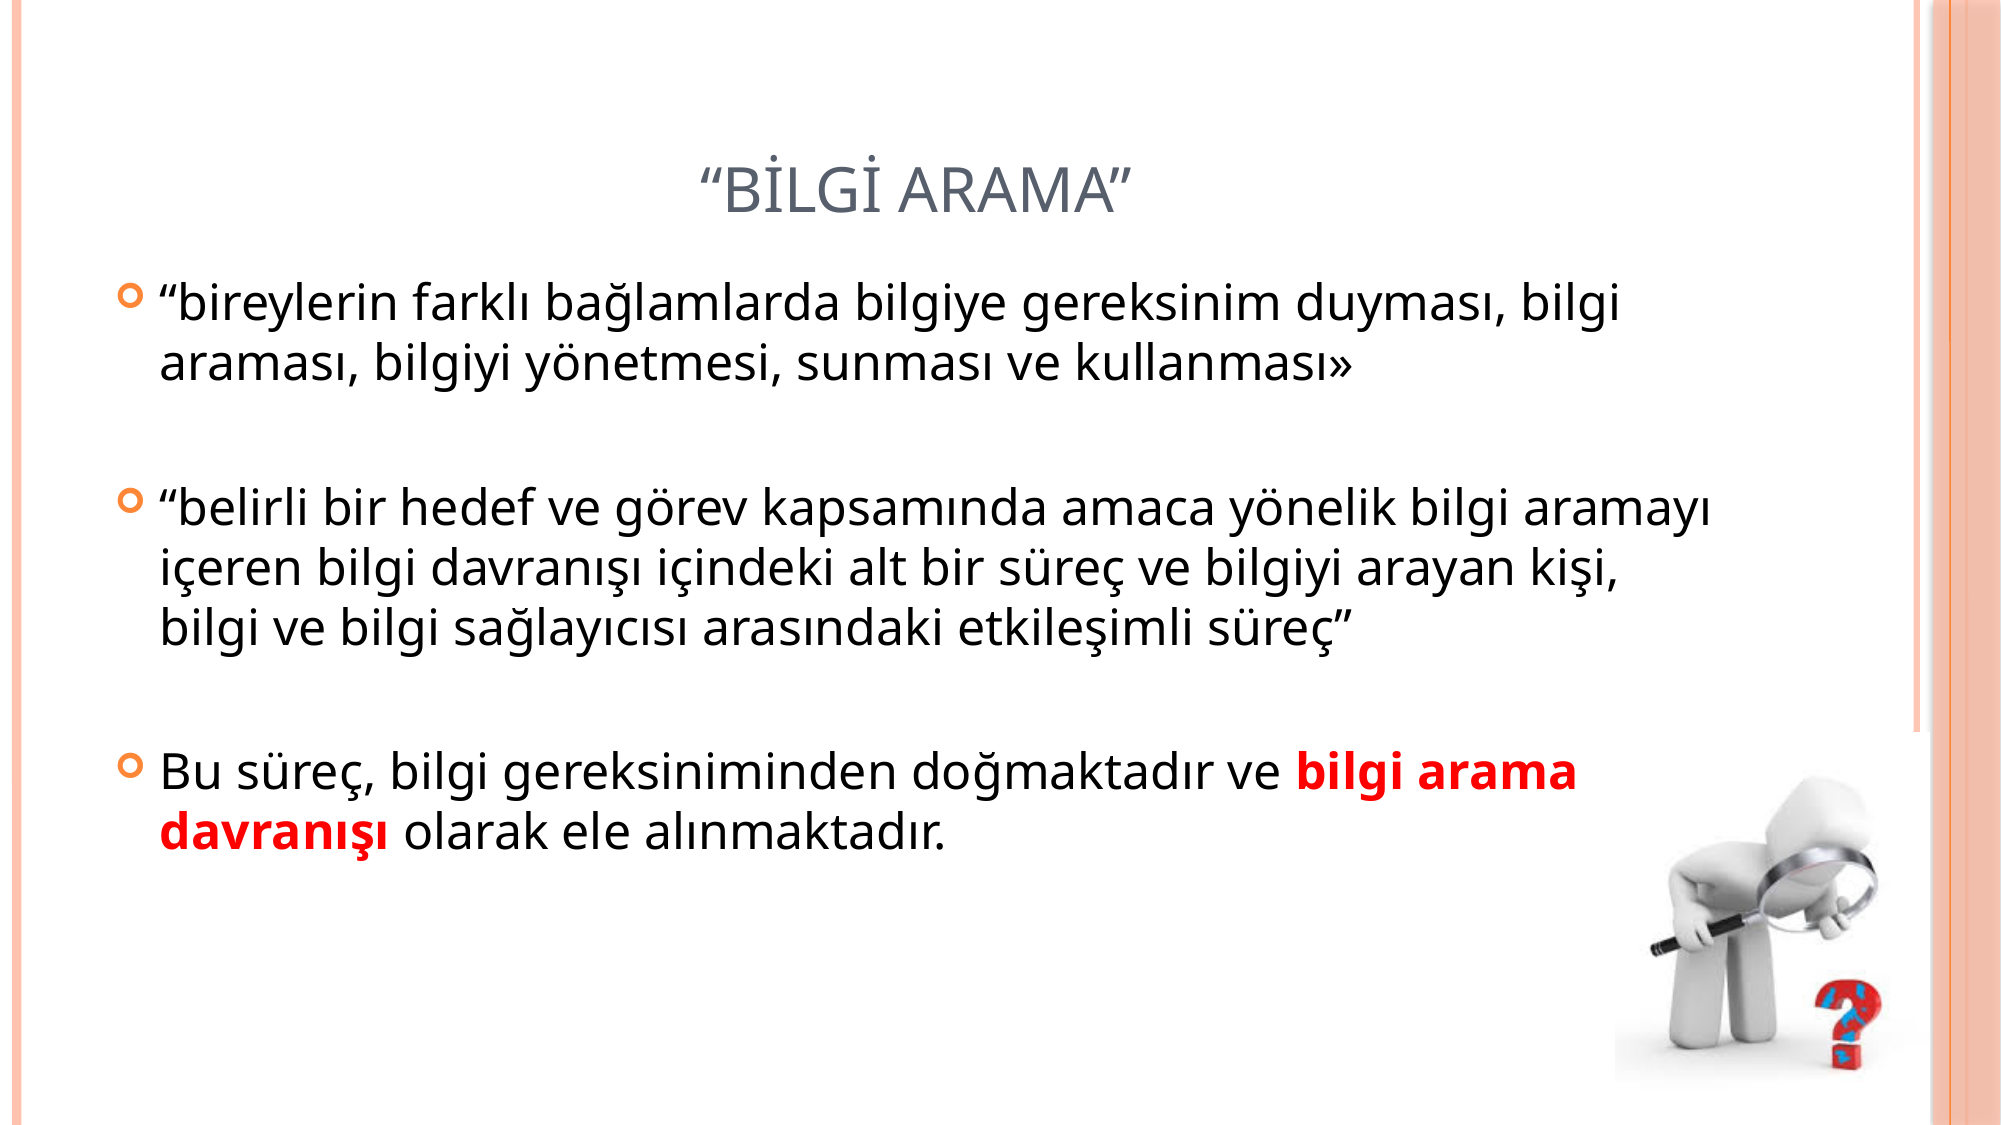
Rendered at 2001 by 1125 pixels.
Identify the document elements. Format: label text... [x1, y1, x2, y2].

picture [1615, 732, 1931, 1125]
title “Bilgi arama” [99, 45, 1734, 233]
list “bireylerin farklı bağlamlarda bilgiye gereksinim duyması, bilgi araması, bilgiyi yönetmesi, sunması ve kullanması» “belirli bir hedef ve görev kapsamında amaca yönelik bilgi aramayı içeren bilgi davranışı içindeki alt bir süreç ve bilgiyi arayan kişi, bilgi ve bilgi sağlayıcısı arasındaki etkileşimli süreç” Bu süreç, bilgi gereksiniminden doğmaktadır ve bilgi arama davranışı olarak ele alınmaktadır. [99, 262, 1734, 1062]
